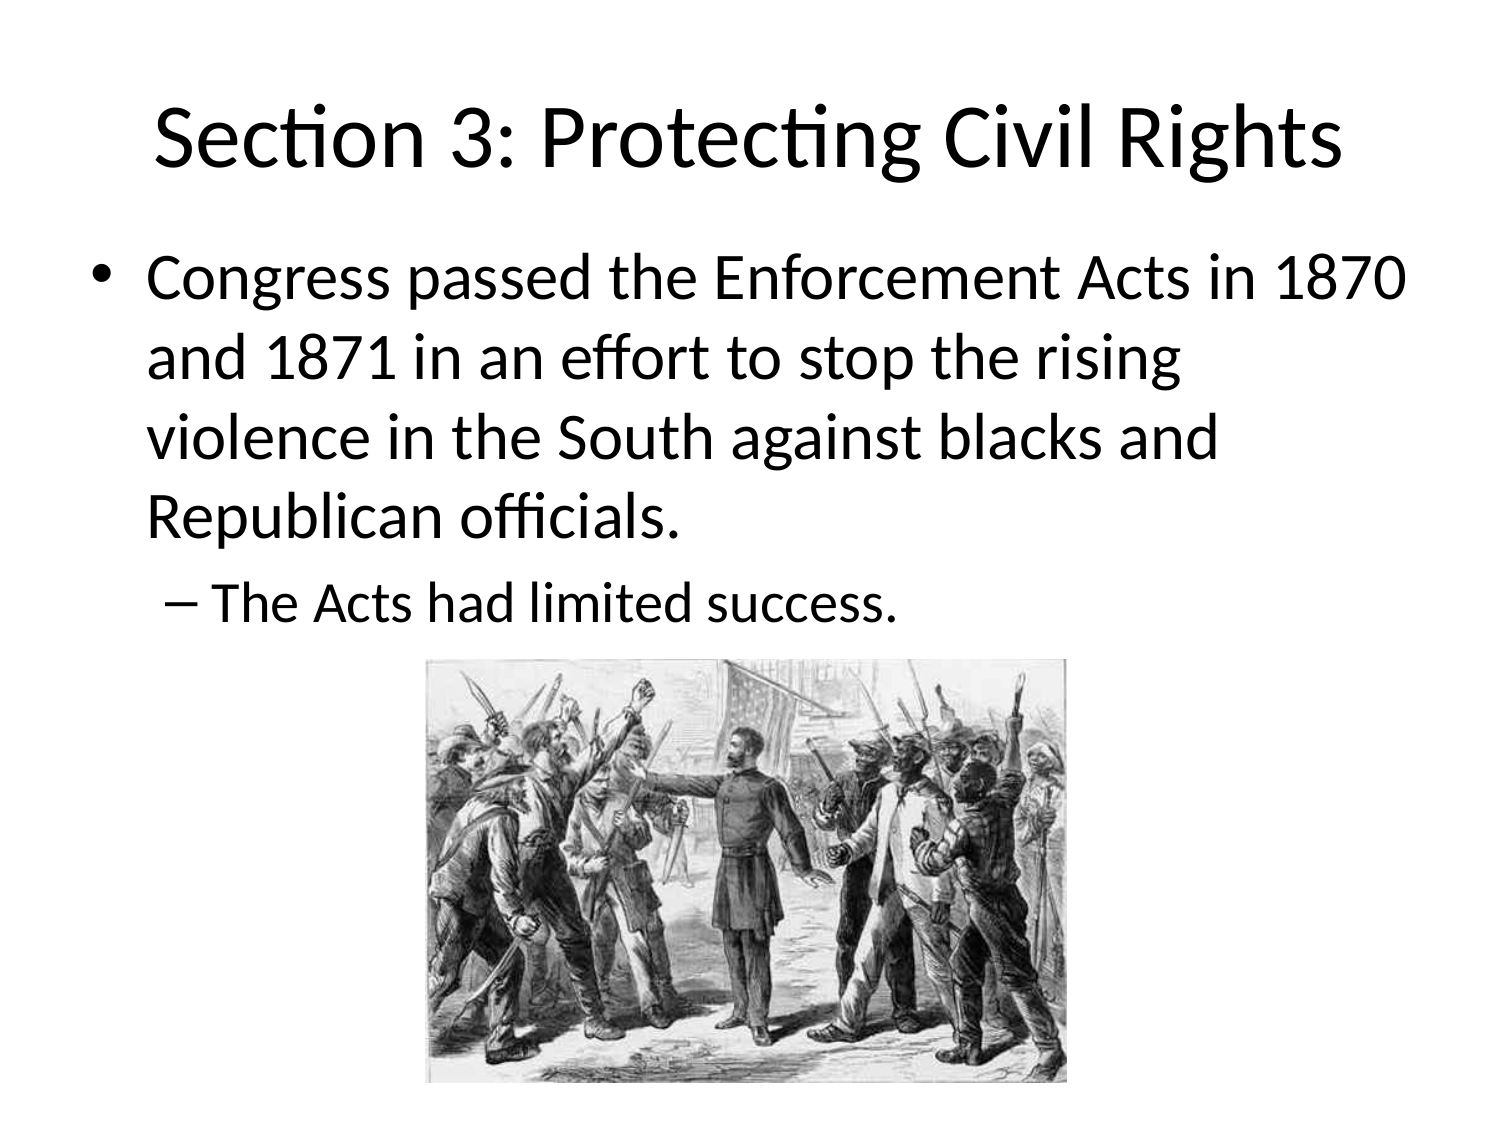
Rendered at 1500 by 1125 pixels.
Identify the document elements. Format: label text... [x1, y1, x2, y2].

list Congress passed the Enforcement Acts in 1870 and 1871 in an effort to stop the rising violence in the South against blacks and Republican officials. The Acts had limited success. [75, 224, 1425, 968]
picture [424, 659, 1067, 1083]
title Section 3: Protecting Civil Rights [75, 37, 1425, 224]
